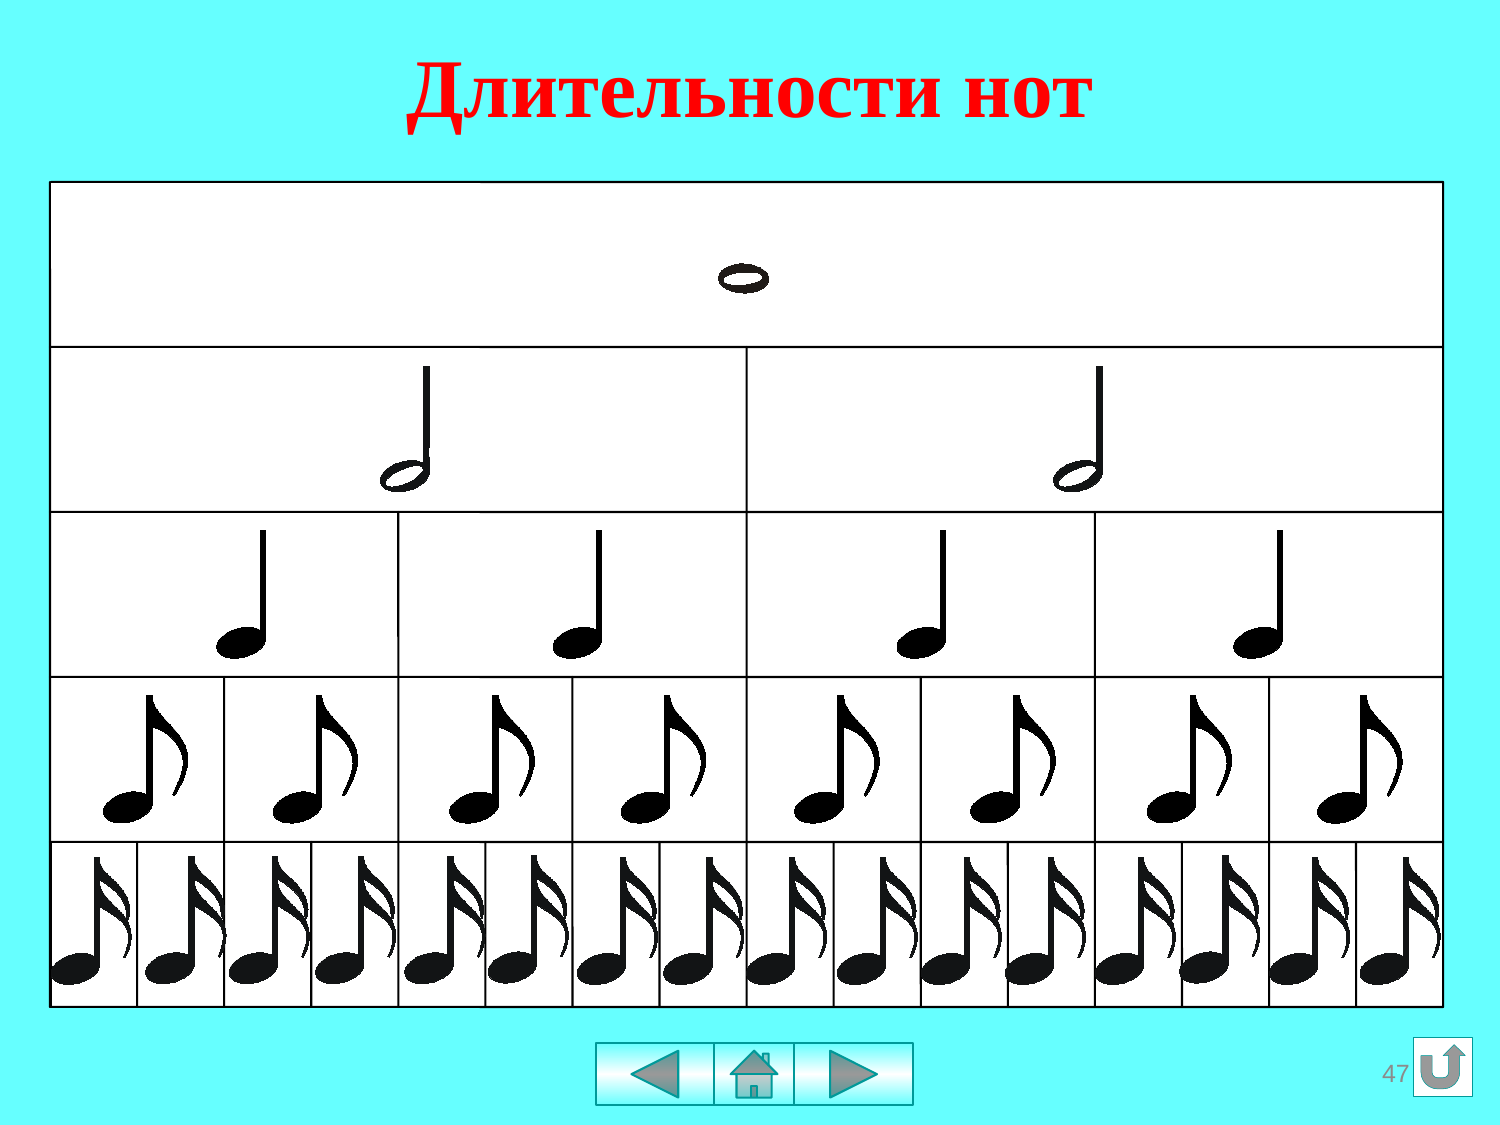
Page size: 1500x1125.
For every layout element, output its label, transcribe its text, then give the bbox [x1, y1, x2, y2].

title Длительности нот [75, 45, 1425, 180]
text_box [49, 181, 1444, 1008]
slide_number 47 [1074, 1042, 1425, 1103]
text_box [1412, 1035, 1475, 1098]
